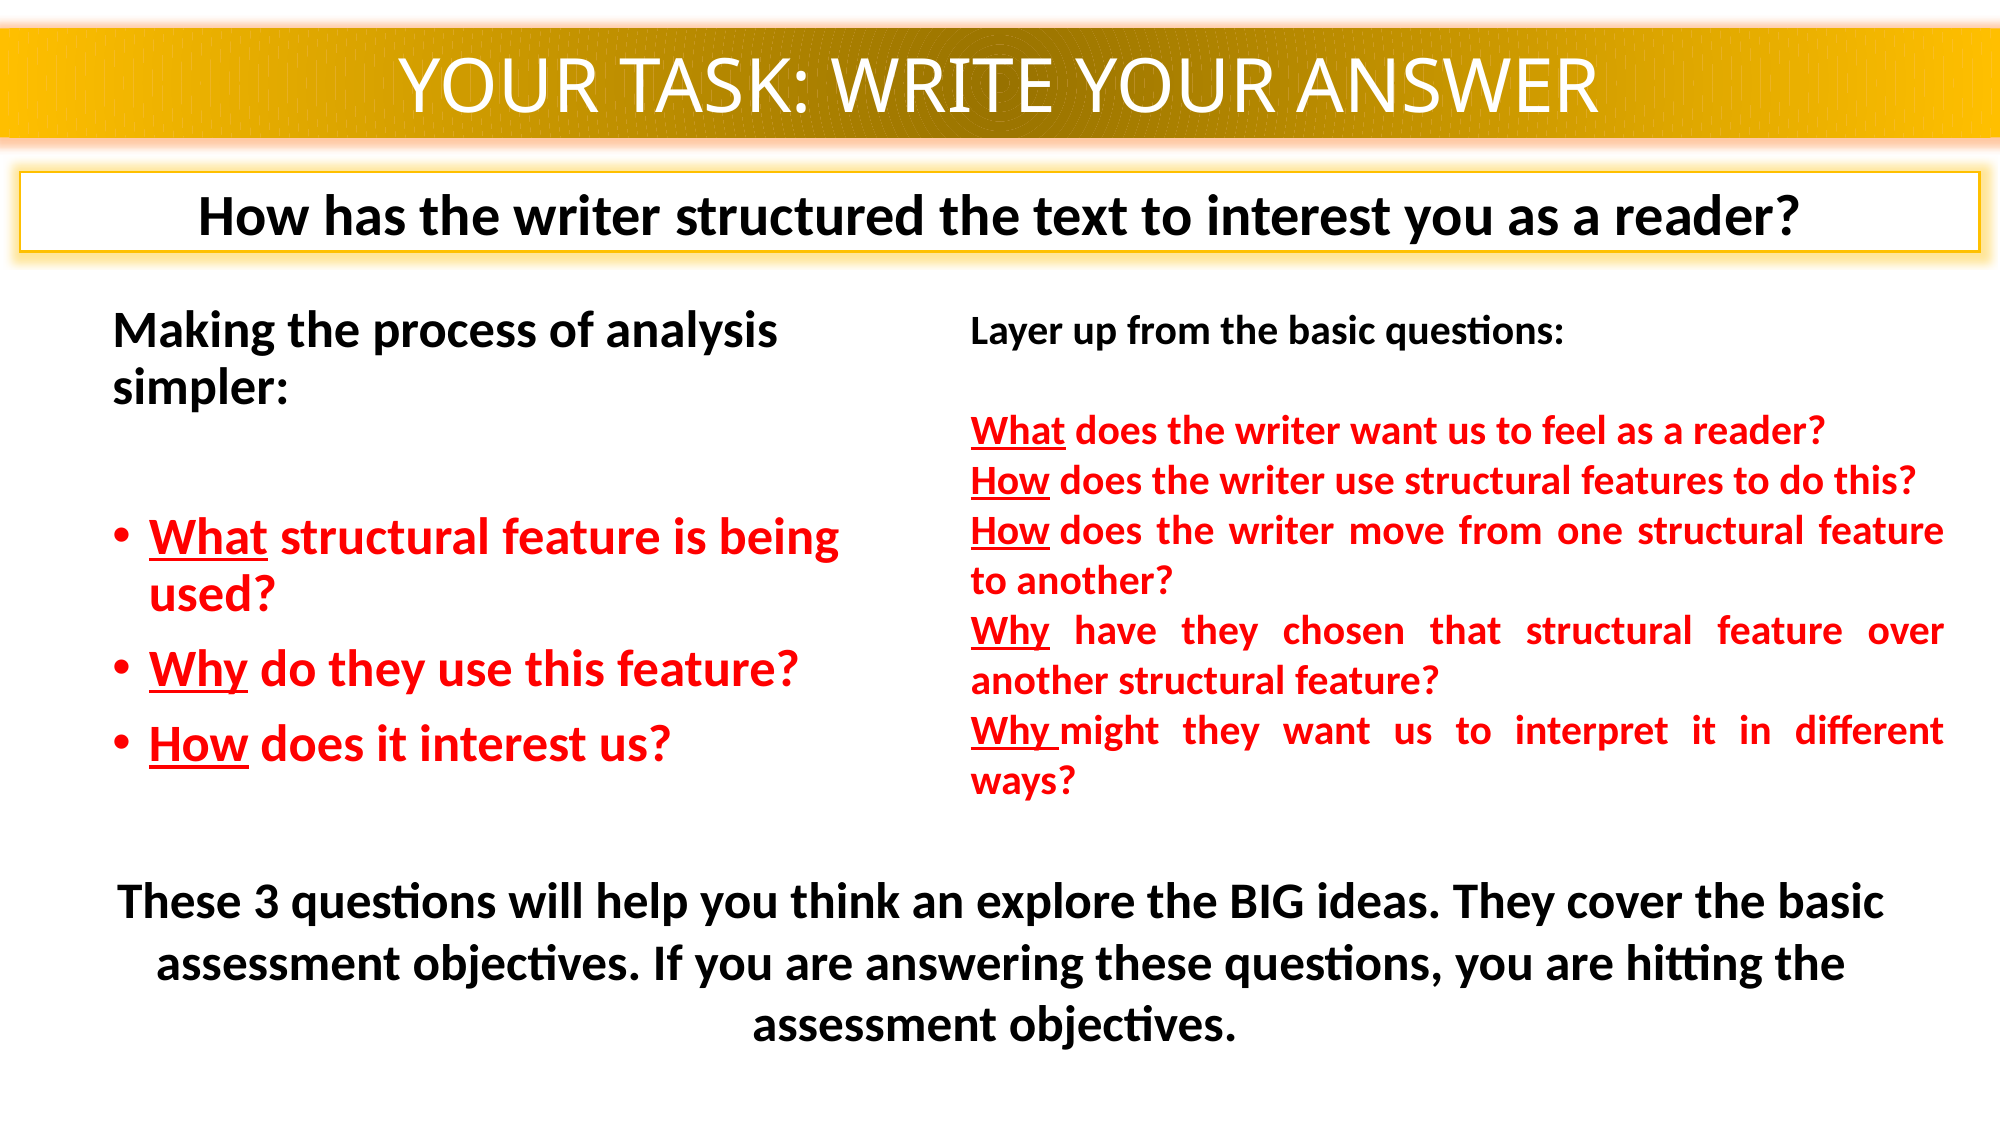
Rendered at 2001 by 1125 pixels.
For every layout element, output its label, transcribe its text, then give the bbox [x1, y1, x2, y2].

list Making the process of analysis simpler: What structural feature is being used? Why do they use this feature? How does it interest us? [97, 295, 900, 784]
text_box YOUR TASK: WRITE YOUR ANSWER [0, 27, 2000, 138]
text_box How has the writer structured the text to interest you as a reader? [19, 171, 1981, 253]
text_box Layer up from the basic questions: What does the writer want us to feel as a reader? How does the writer use structural features to do this? How does the writer move from one structural feature to another? Why have they chosen that structural feature over another structural feature? Why might they want us to interpret it in different ways? [955, 295, 1960, 911]
text_box These 3 questions will help you think an explore the BIG ideas. They cover the basic assessment objectives. If you are answering these questions, you are hitting the assessment objectives. [97, 867, 1905, 1053]
